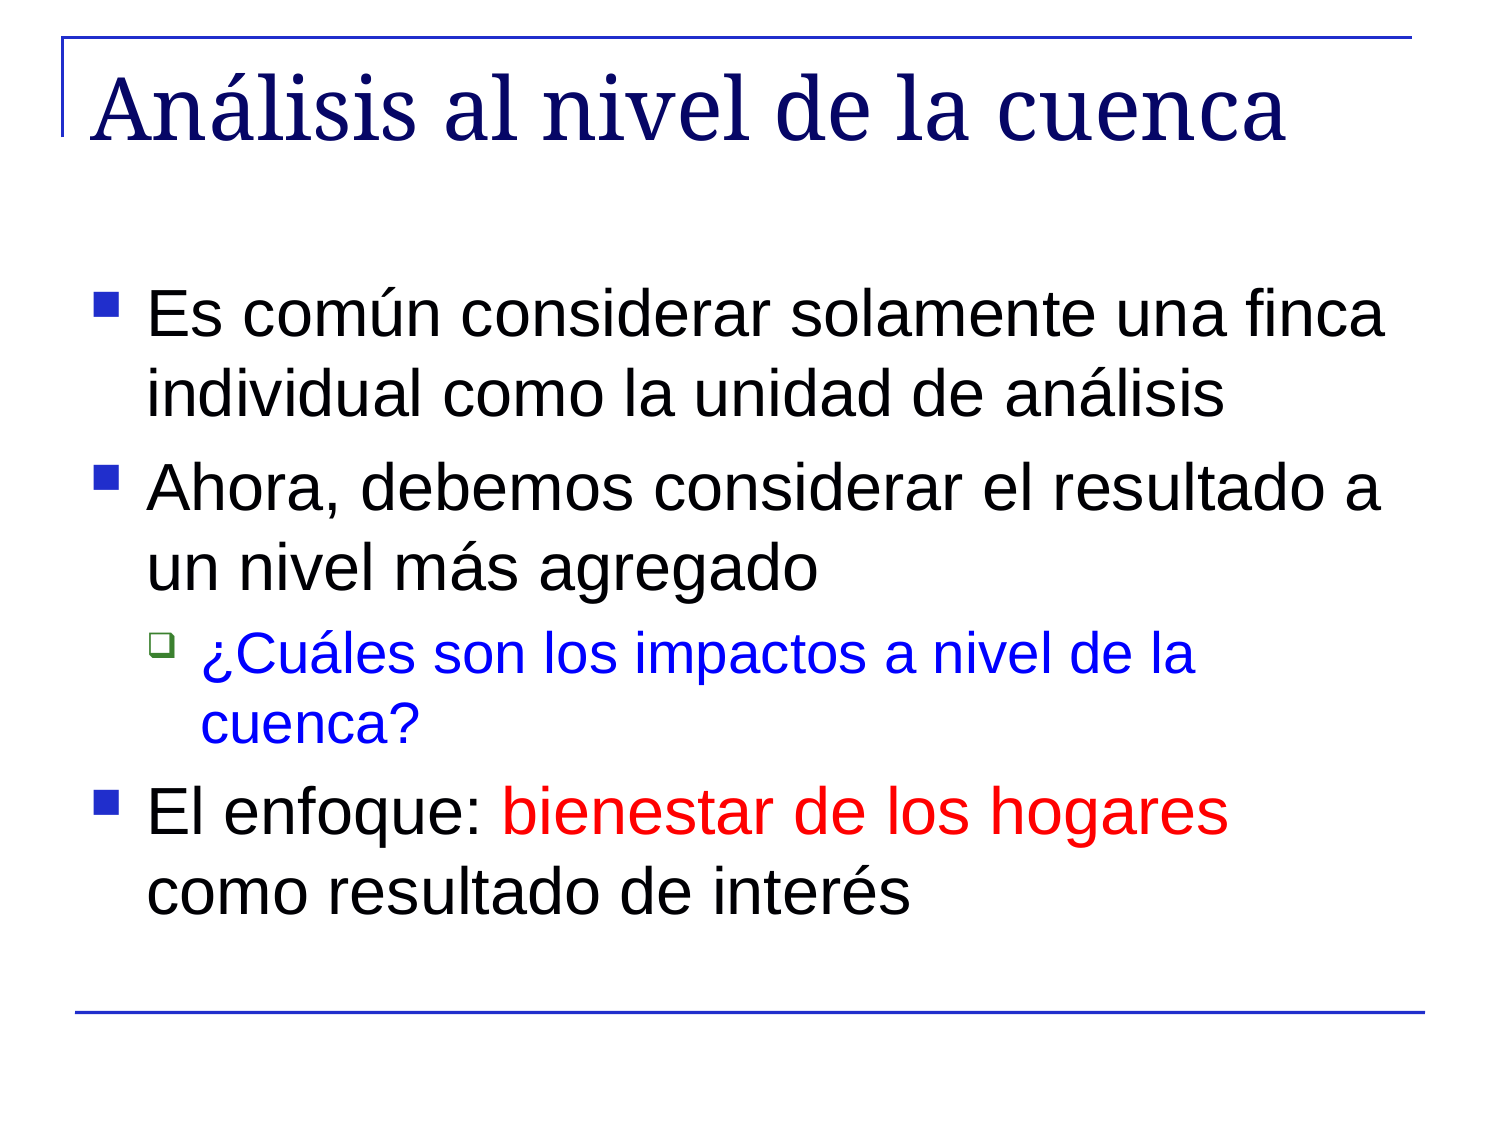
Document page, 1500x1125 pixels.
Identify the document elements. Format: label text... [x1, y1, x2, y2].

list Es común considerar solamente una finca individual como la unidad de análisis Ahora, debemos considerar el resultado a un nivel más agregado ¿Cuáles son los impactos a nivel de la cuenca? El enfoque: bienestar de los hogares como resultado de interés [75, 262, 1425, 1006]
title Análisis al nivel de la cuenca [75, 45, 1425, 233]
